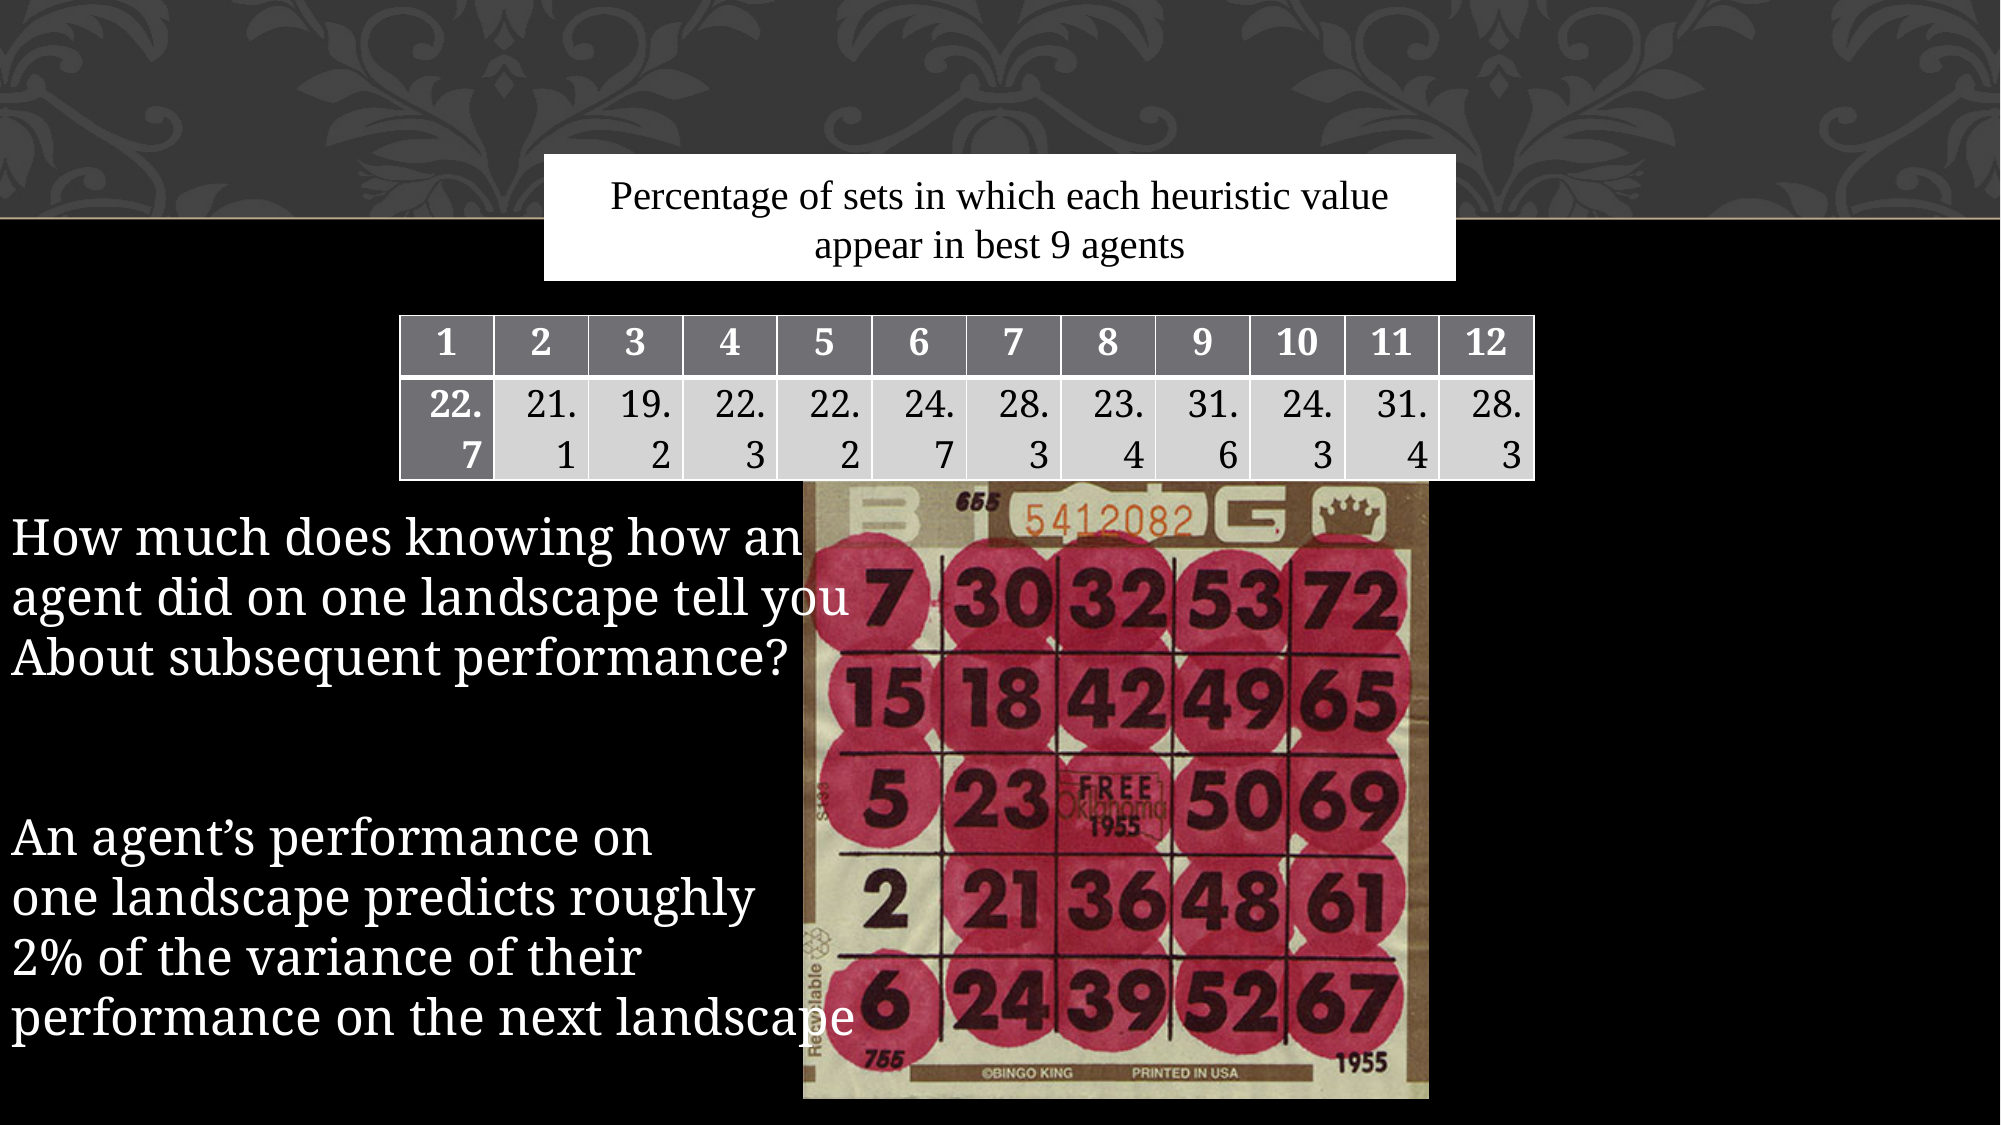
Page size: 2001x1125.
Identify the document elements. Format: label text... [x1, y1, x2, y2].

table_cell 22.7 [401, 380, 493, 479]
text_box How much does knowing how an agent did on one landscape tell you About subsequent performance? An agent’s performance on one landscape predicts roughly 2% of the variance of their performance on the next landscape [0, 498, 797, 1054]
table_cell 21.1 [495, 380, 588, 479]
table_cell 28.3 [967, 380, 1060, 462]
table_header 4 [684, 316, 776, 375]
table_header 7 [967, 316, 1060, 375]
table_cell 28.3 [1440, 380, 1533, 479]
table_header 11 [1346, 316, 1438, 375]
table_cell 24.3 [1251, 380, 1344, 462]
table_header 1 [401, 316, 493, 375]
table_header 2 [495, 316, 588, 375]
table_cell 23.4 [1062, 380, 1155, 462]
title Percentage of sets in which each heuristic value appear in best 9 agents [544, 154, 1456, 281]
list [803, 462, 1429, 1099]
table_header 10 [1251, 316, 1344, 375]
table_cell 31.4 [1346, 380, 1438, 479]
table_header 12 [1440, 316, 1533, 375]
table_header 8 [1062, 316, 1155, 375]
table_header 6 [873, 316, 966, 375]
table_cell 19.2 [589, 380, 682, 479]
table_header 9 [1156, 316, 1249, 375]
table_cell 22.3 [684, 380, 776, 479]
table_cell 24.7 [873, 380, 966, 462]
table_header 5 [778, 316, 871, 375]
table_cell 22.2 [778, 380, 871, 479]
table_cell 31.6 [1156, 380, 1249, 462]
table_header 3 [589, 316, 682, 375]
